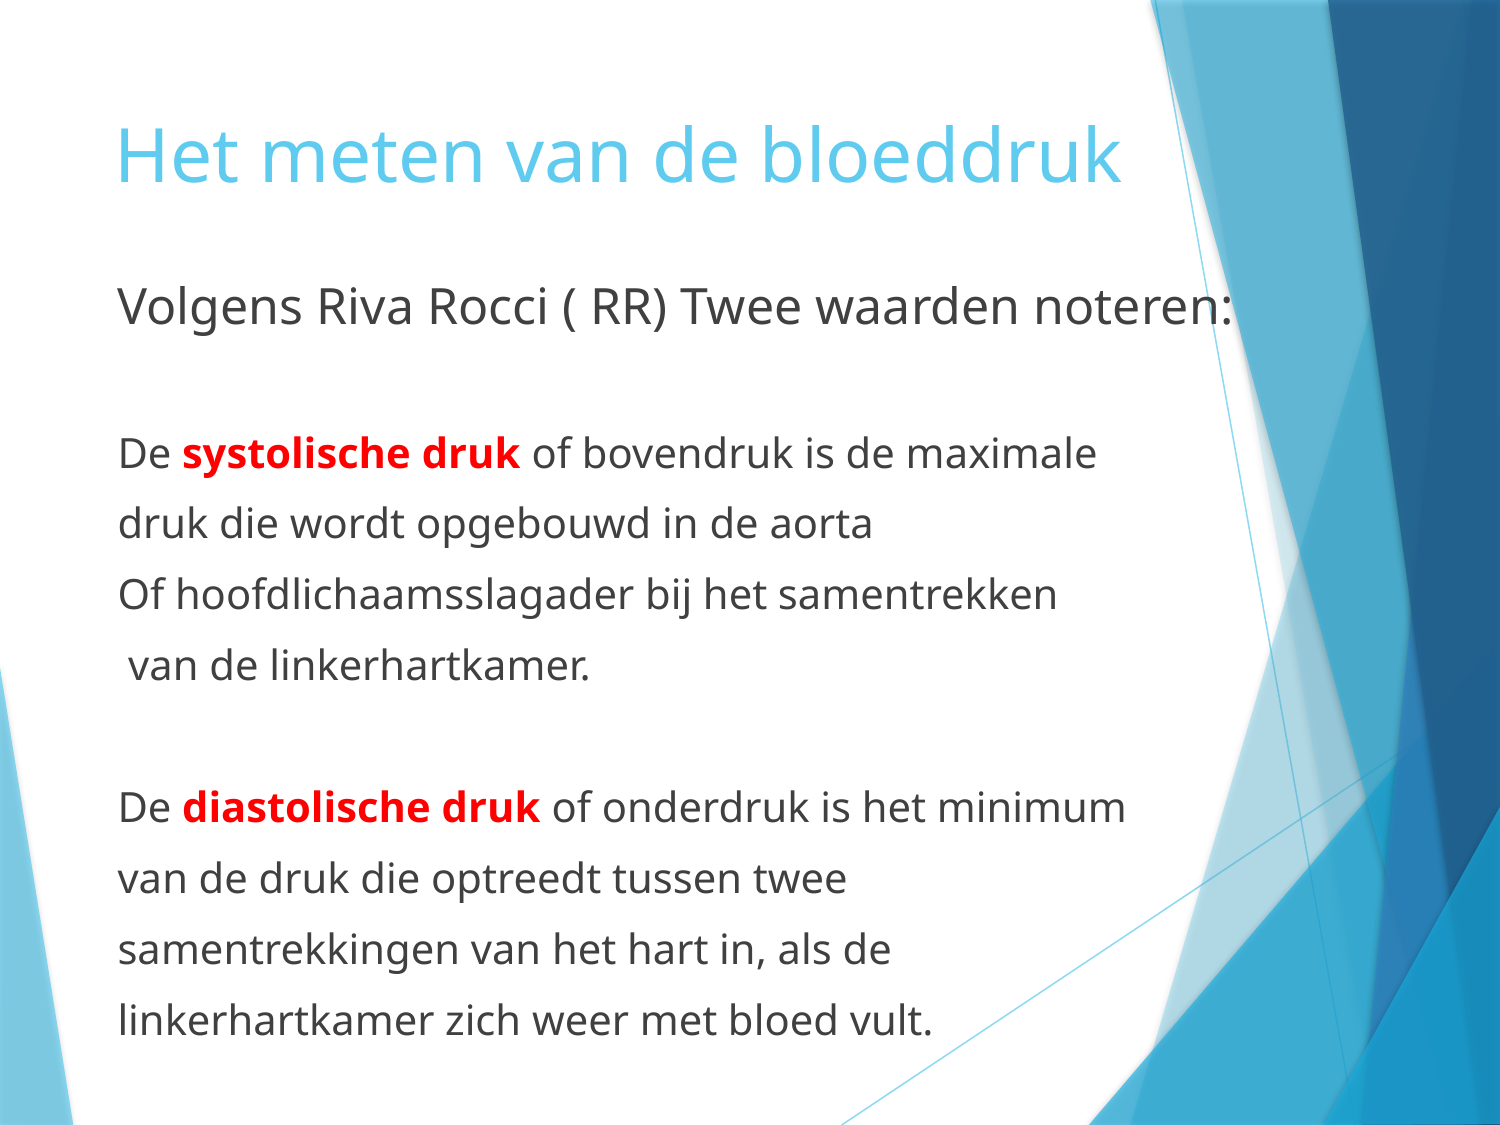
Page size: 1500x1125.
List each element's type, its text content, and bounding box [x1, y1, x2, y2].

title Het meten van de bloeddruk [99, 99, 1142, 317]
list Volgens Riva Rocci ( RR) Twee waarden noteren: De systolische druk of bovendruk is de maximale druk die wordt opgebouwd in de aorta Of hoofdlichaamsslagader bij het samentrekken van de linkerhartkamer. De diastolische druk of onderdruk is het minimum van de druk die optreedt tussen twee samentrekkingen van het hart in, als de linkerhartkamer zich weer met bloed vult. [102, 267, 1284, 975]
